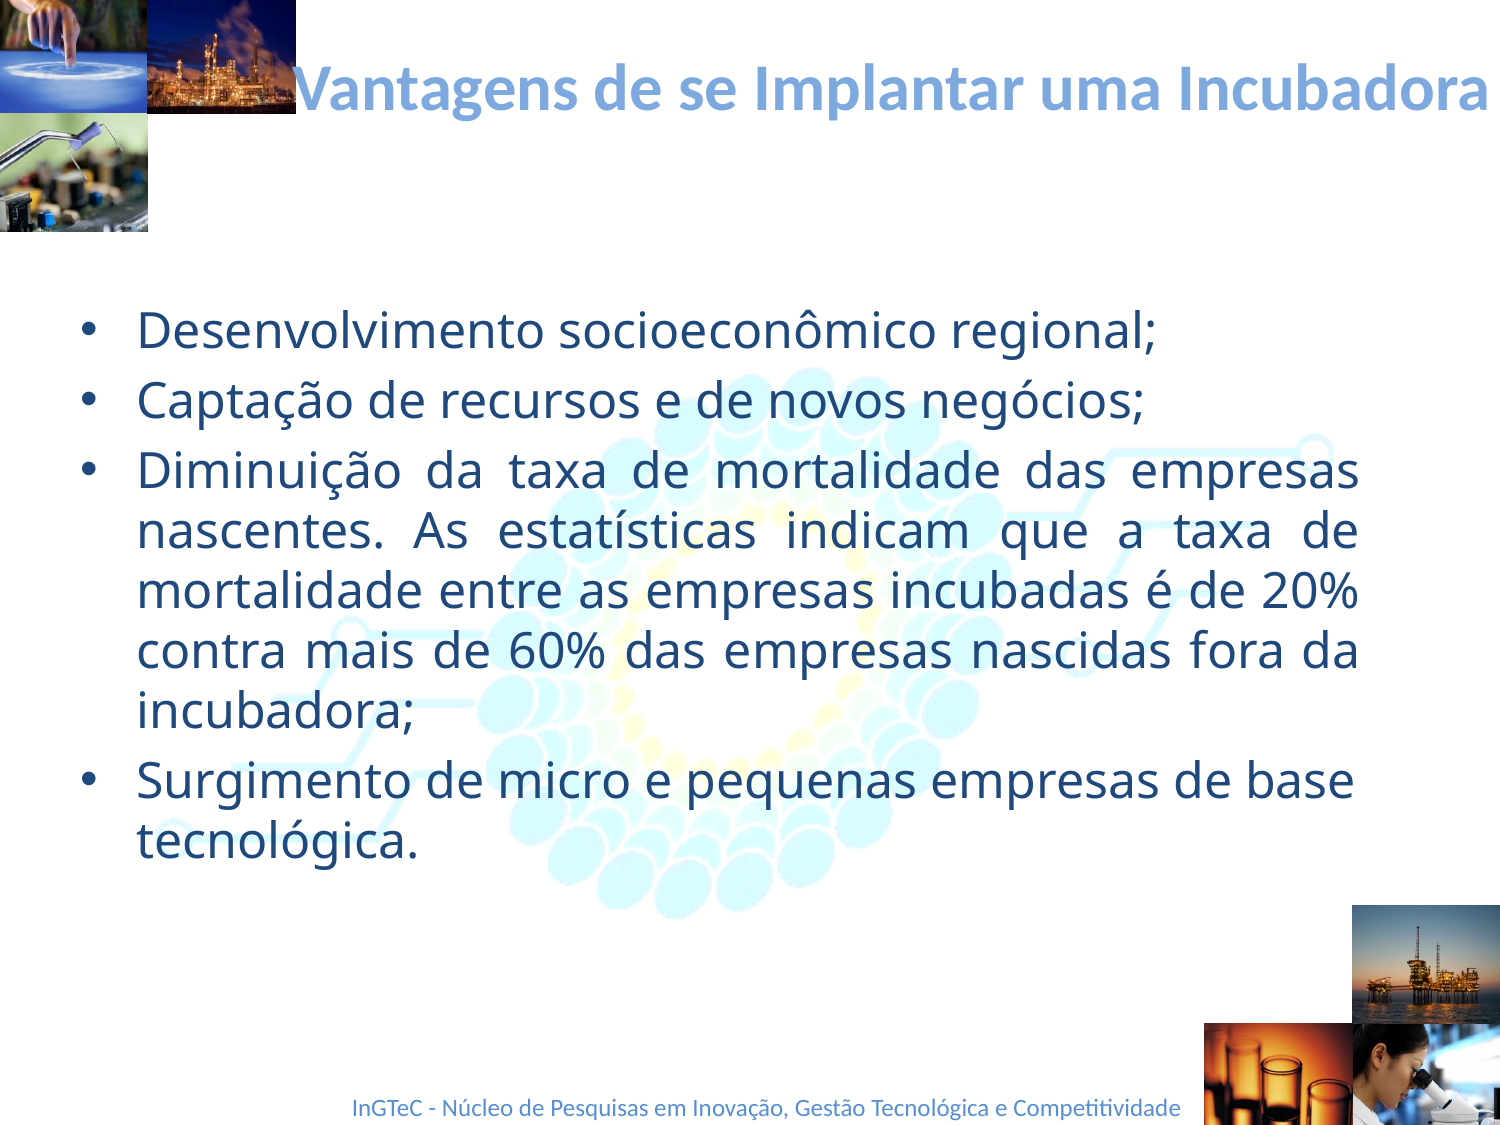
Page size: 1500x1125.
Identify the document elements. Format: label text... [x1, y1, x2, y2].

picture [1204, 905, 1500, 1125]
list Desenvolvimento socioeconômico regional; Captação de recursos e de novos negócios; Diminuição da taxa de mortalidade das empresas nascentes. As estatísticas indicam que a taxa de mortalidade entre as empresas incubadas é de 20% contra mais de 60% das empresas nascidas fora da incubadora; Surgimento de micro e pequenas empresas de base tecnológica. [64, 290, 1377, 1059]
title Vantagens de se Implantar uma Incubadora [206, 0, 1500, 188]
picture [0, 0, 206, 232]
